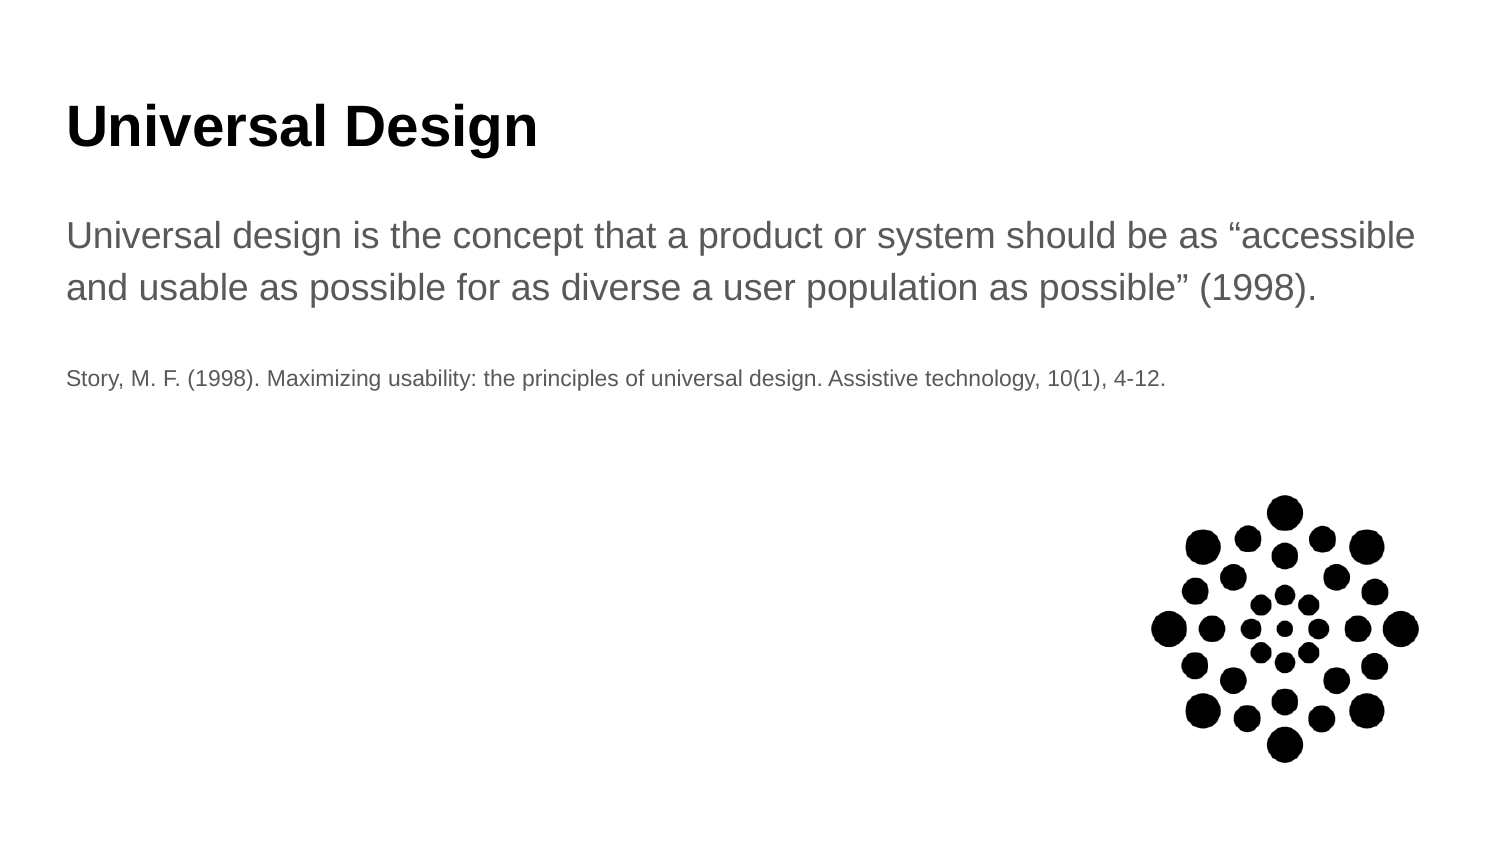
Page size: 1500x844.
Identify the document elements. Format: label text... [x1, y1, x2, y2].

list Universal design is the concept that a product or system should be as “accessible and usable as possible for as diverse a user population as possible” (1998). Story, M. F. (1998). Maximizing usability: the principles of universal design. Assistive technology, 10(1), 4-12. [51, 189, 1449, 750]
picture [1069, 413, 1500, 844]
title Universal Design [51, 72, 1449, 167]
